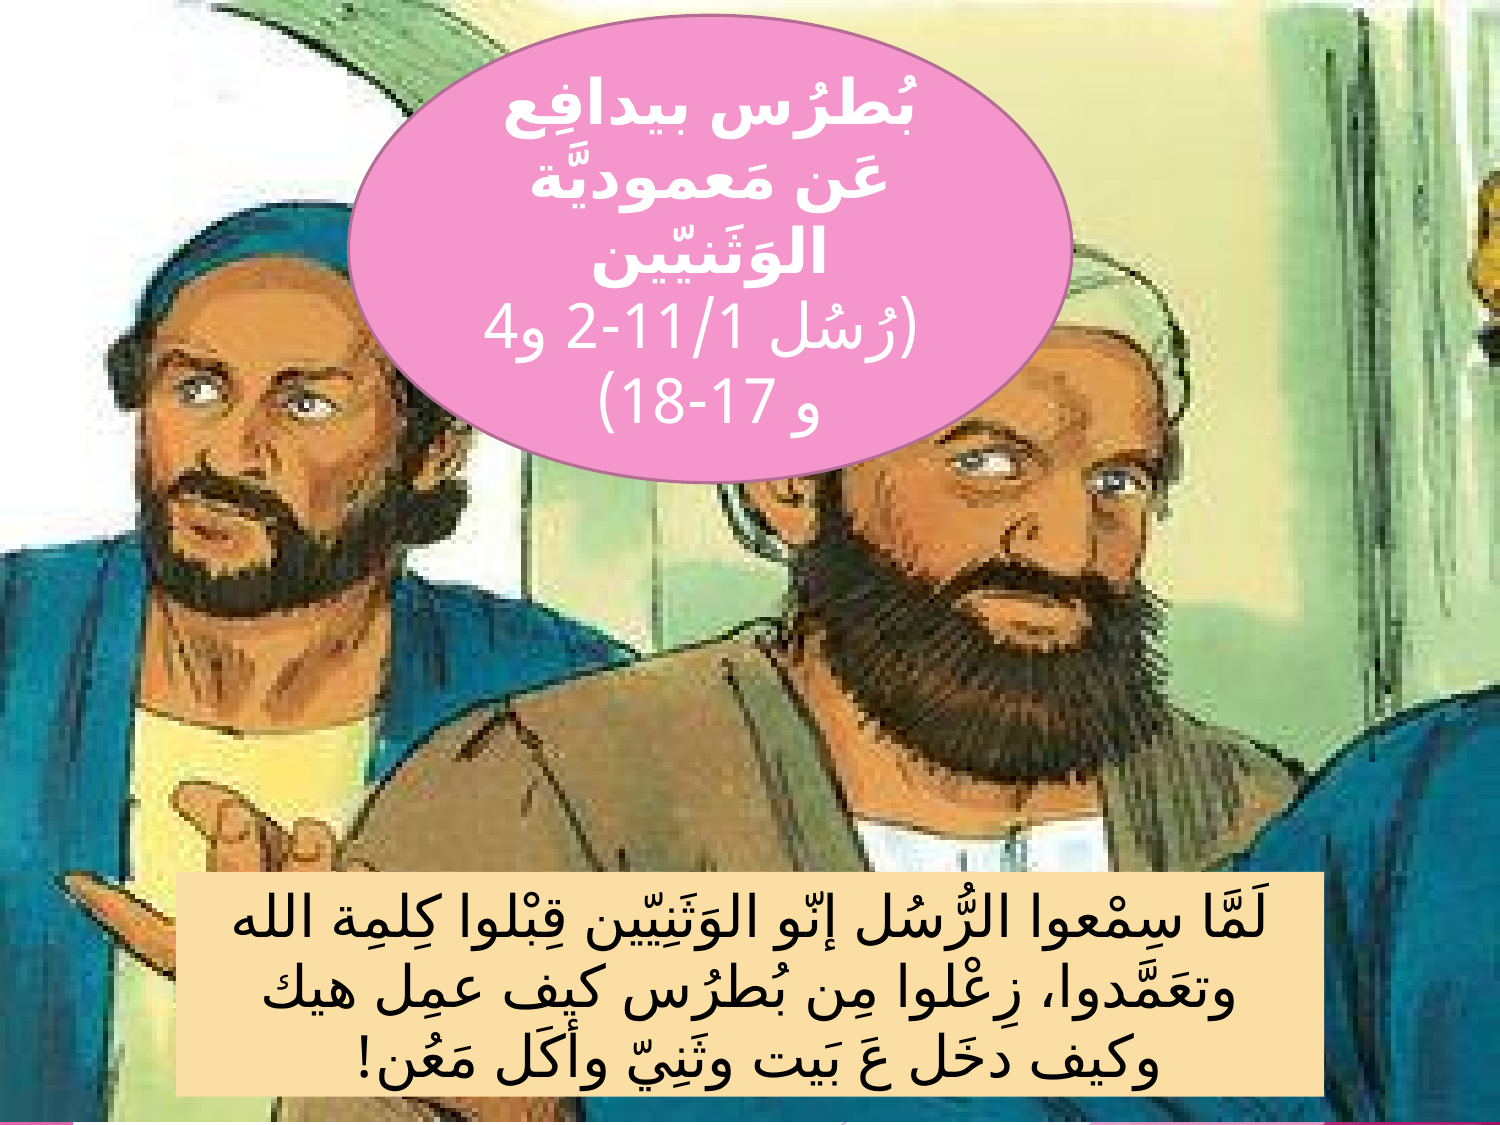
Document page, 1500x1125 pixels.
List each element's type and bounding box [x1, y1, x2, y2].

list [0, 0, 1500, 1122]
